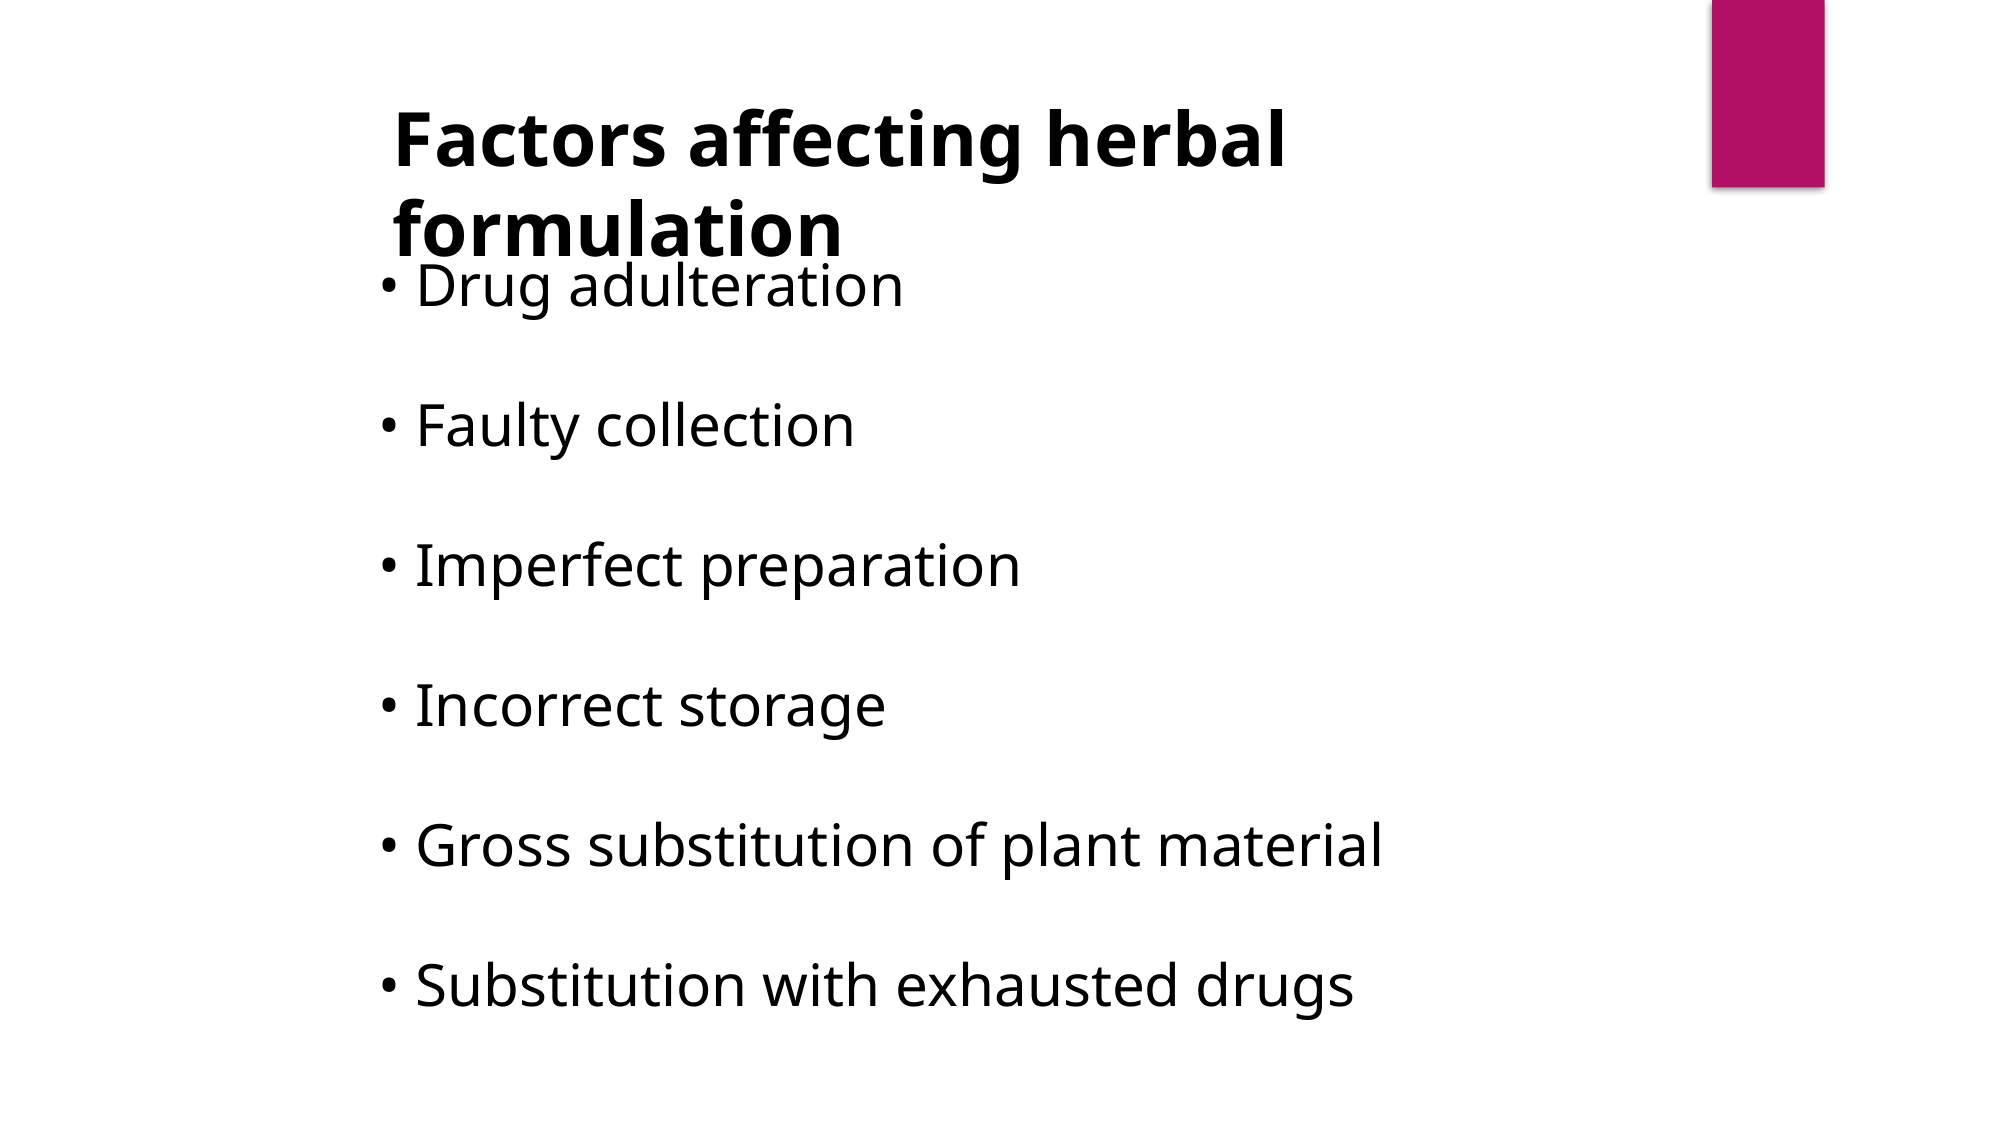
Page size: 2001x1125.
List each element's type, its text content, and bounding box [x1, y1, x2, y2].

text_box Factors affecting herbal formulation [378, 84, 1724, 280]
text_box • Drug adulteration • Faulty collection • Imperfect preparation • Incorrect storage • Gross substitution of plant material • Substitution with exhausted drugs [363, 240, 1950, 1096]
